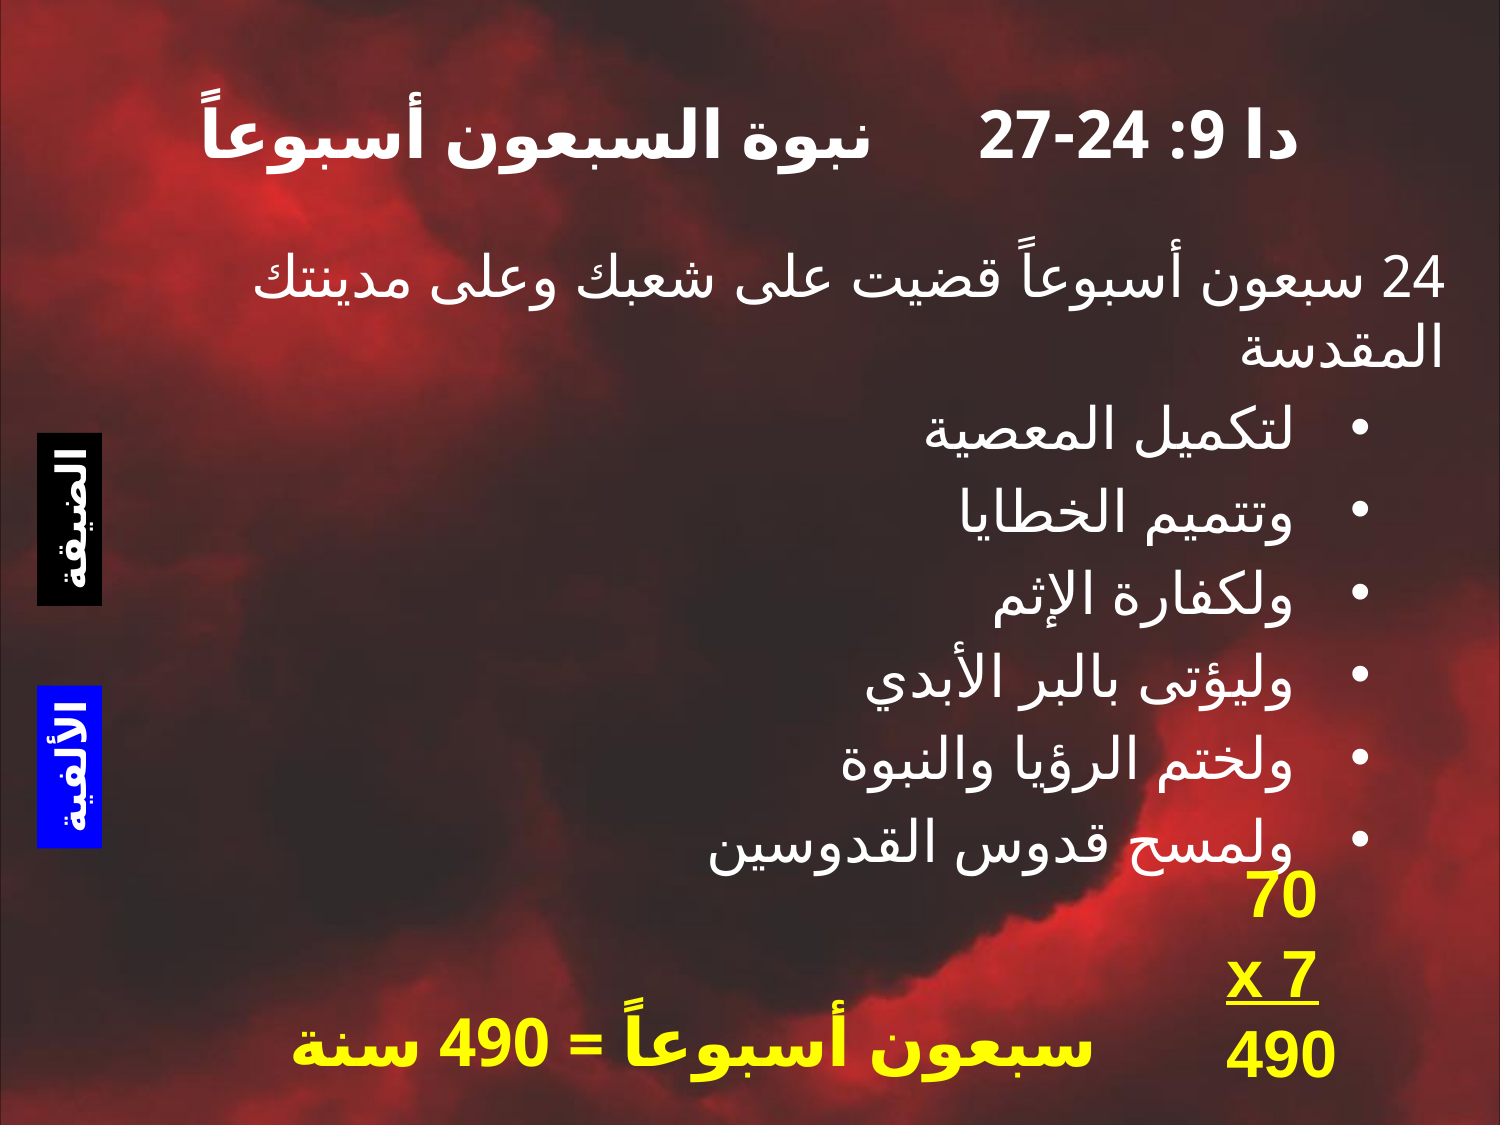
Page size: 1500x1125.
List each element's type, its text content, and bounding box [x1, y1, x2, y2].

text_box 70 x 7 490 [1211, 843, 1500, 1125]
text_box سبعون أسبوعاً = 490 سنة [176, 992, 1211, 1088]
text_box الألفية [37, 685, 102, 849]
picture [0, 0, 1500, 1125]
text_box الضيقة [37, 432, 102, 606]
text_box دا 9: 24-27 نبوة السبعون أسبوعاً [46, 84, 1454, 189]
text_box 24 سبعون أسبوعاً قضيت على شعبك وعلى مدينتك المقدسة لتكميل المعصية وتتميم الخطايا ولكفارة الإثم وليؤتى بالبر الأبدي ولختم الرؤيا والنبوة ولمسح قدوس القدوسين [39, 231, 1461, 336]
